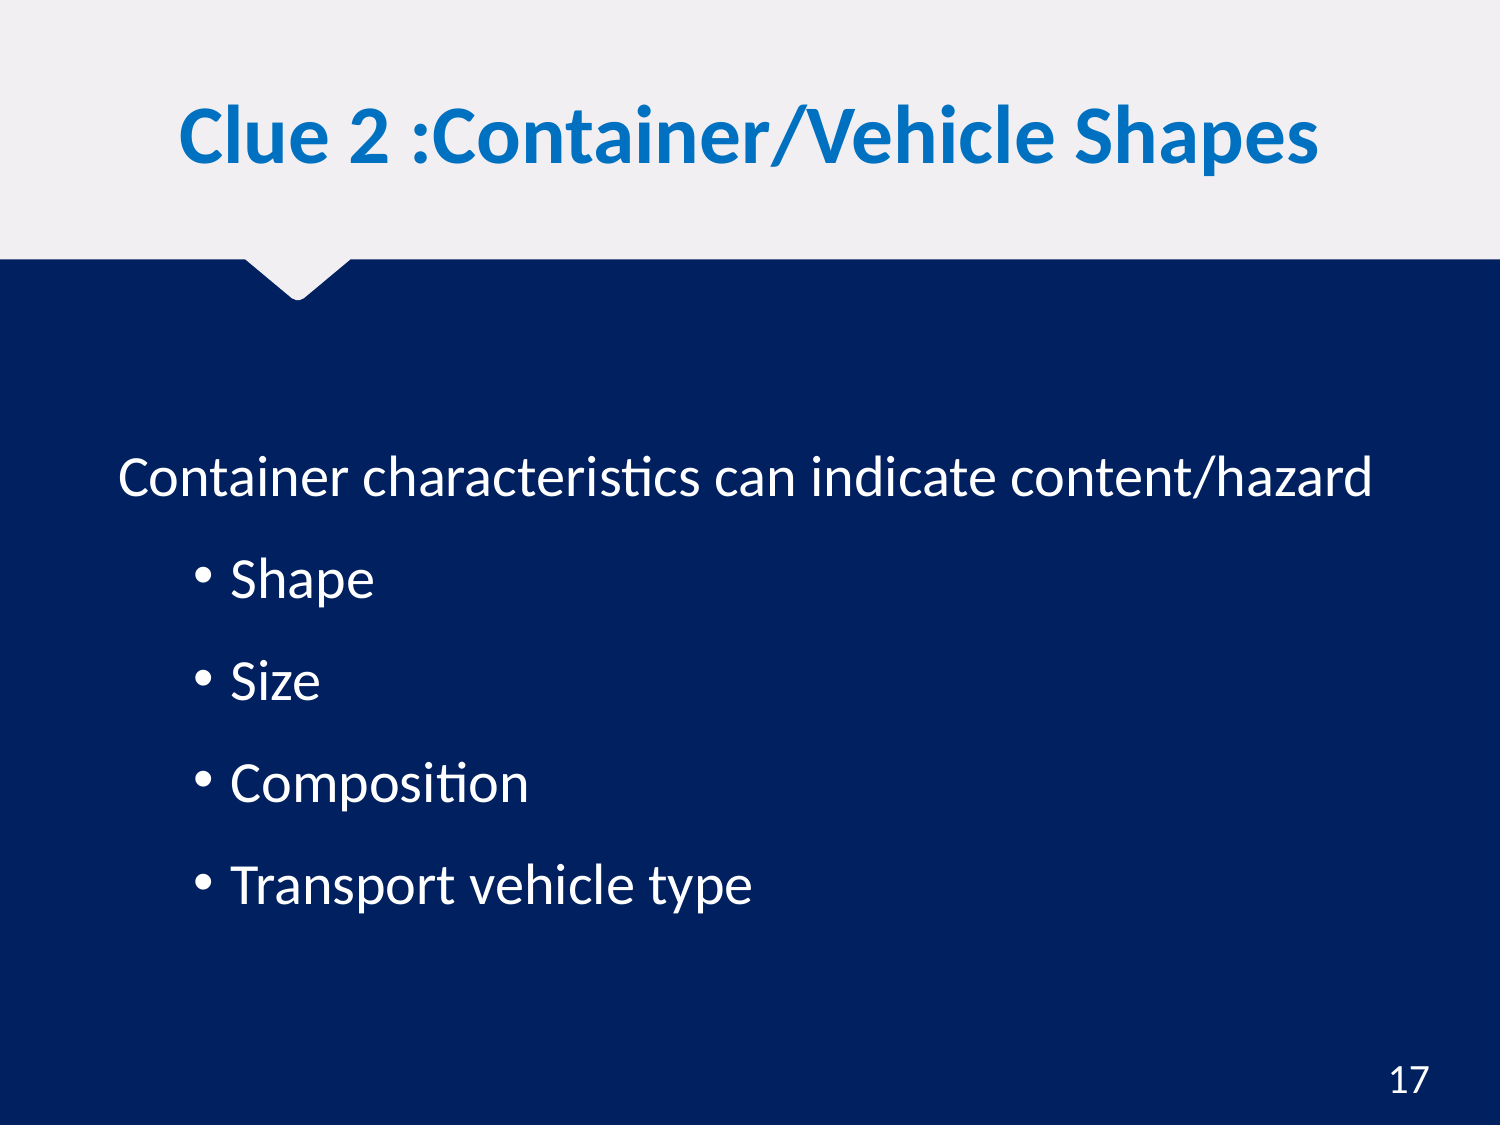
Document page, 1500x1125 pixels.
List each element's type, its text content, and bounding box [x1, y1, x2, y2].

slide_number 17 [1348, 1047, 1446, 1108]
list Container characteristics can indicate content/hazard Shape Size Composition Transport vehicle type [103, 333, 1397, 1013]
title Clue 2 :Container/Vehicle Shapes [103, 36, 1397, 236]
